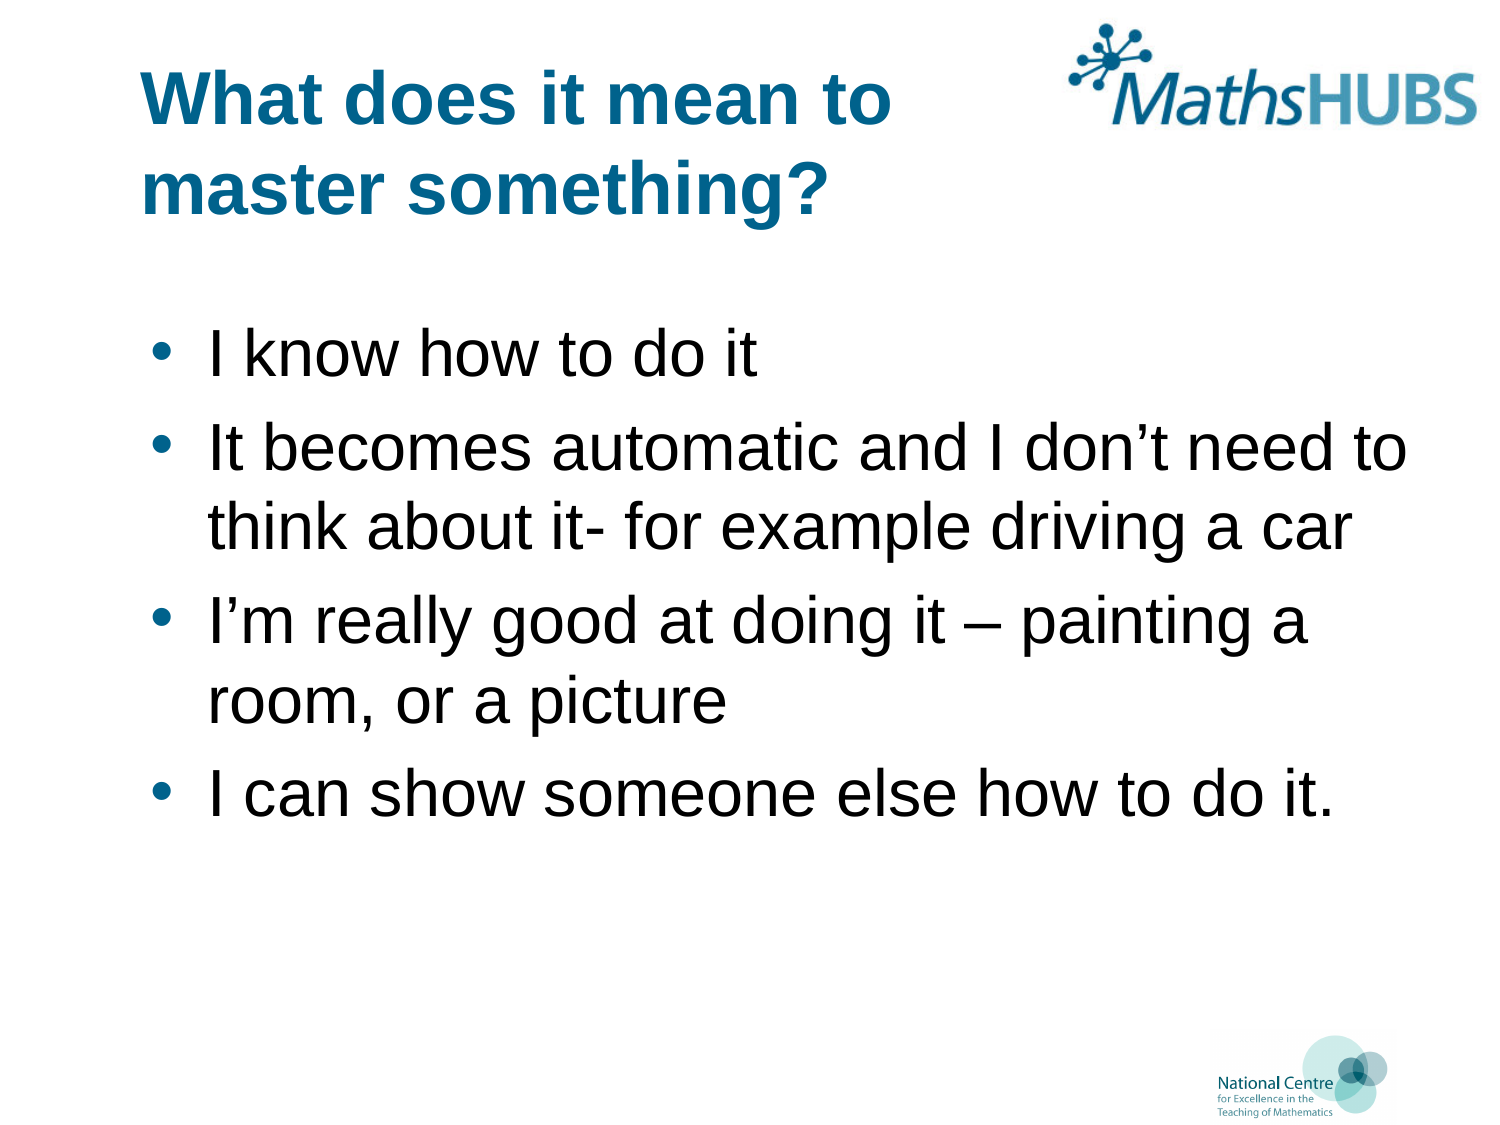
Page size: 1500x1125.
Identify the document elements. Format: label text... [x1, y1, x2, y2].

title What does it mean to master something? [124, 49, 1426, 238]
picture [1043, 0, 1500, 149]
picture [1210, 1029, 1397, 1125]
list I know how to do it It becomes automatic and I don’t need to think about it- for example driving a car I’m really good at doing it – painting a room, or a picture I can show someone else how to do it. [135, 302, 1436, 978]
